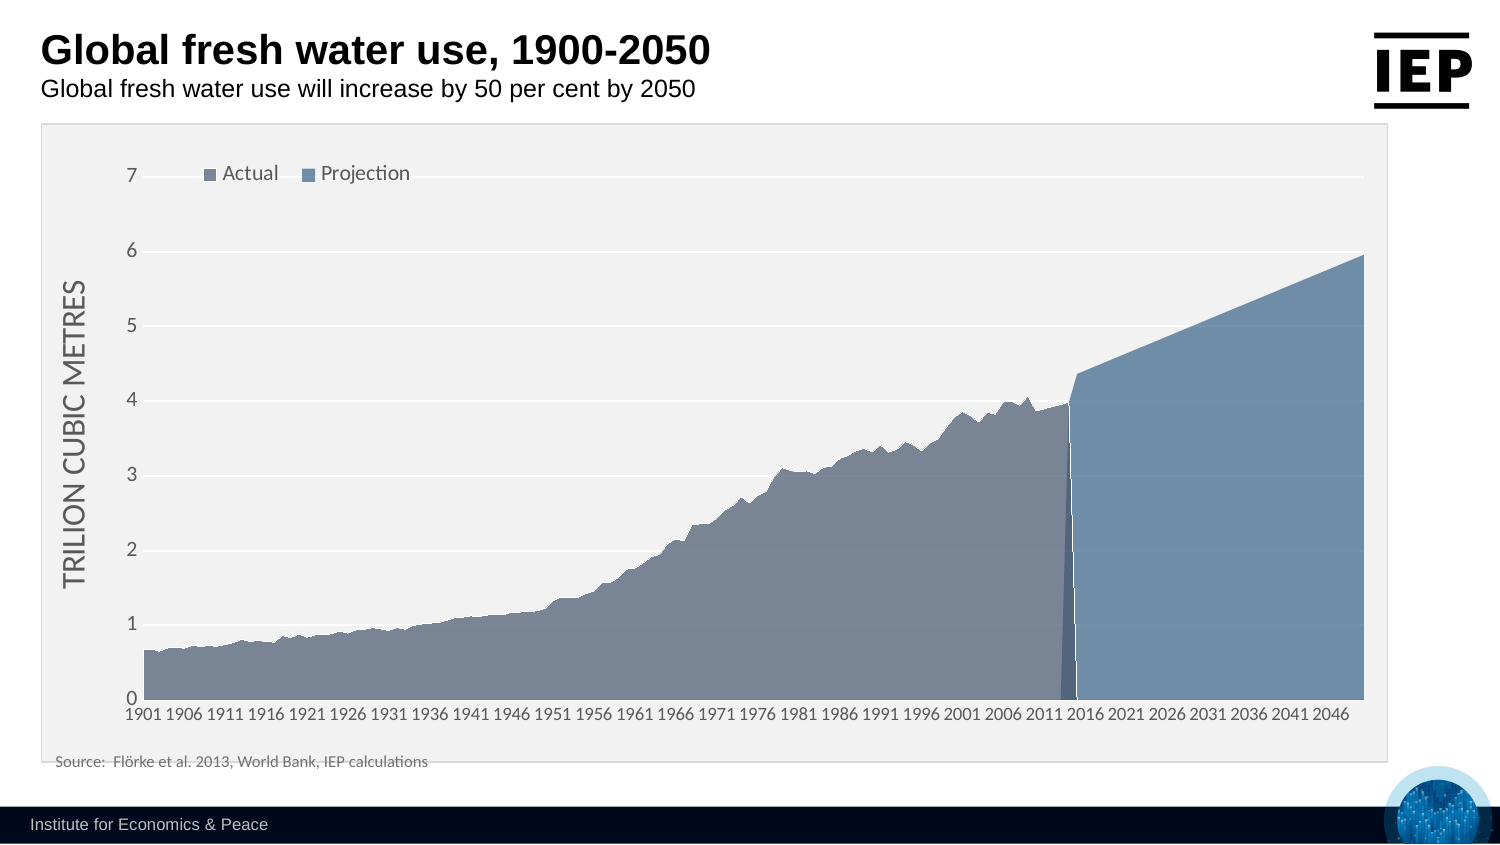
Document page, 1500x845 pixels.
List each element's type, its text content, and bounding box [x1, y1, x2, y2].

text_box Global fresh water use, 1900-2050 [40, 28, 1163, 62]
picture [1373, 32, 1473, 109]
text_box Source: Flörke et al. 2013, World Bank, IEP calculations [40, 763, 452, 778]
chart [40, 122, 1389, 763]
picture [1377, 760, 1500, 844]
text_box Global fresh water use will increase by 50 per cent by 2050 [40, 75, 1163, 110]
